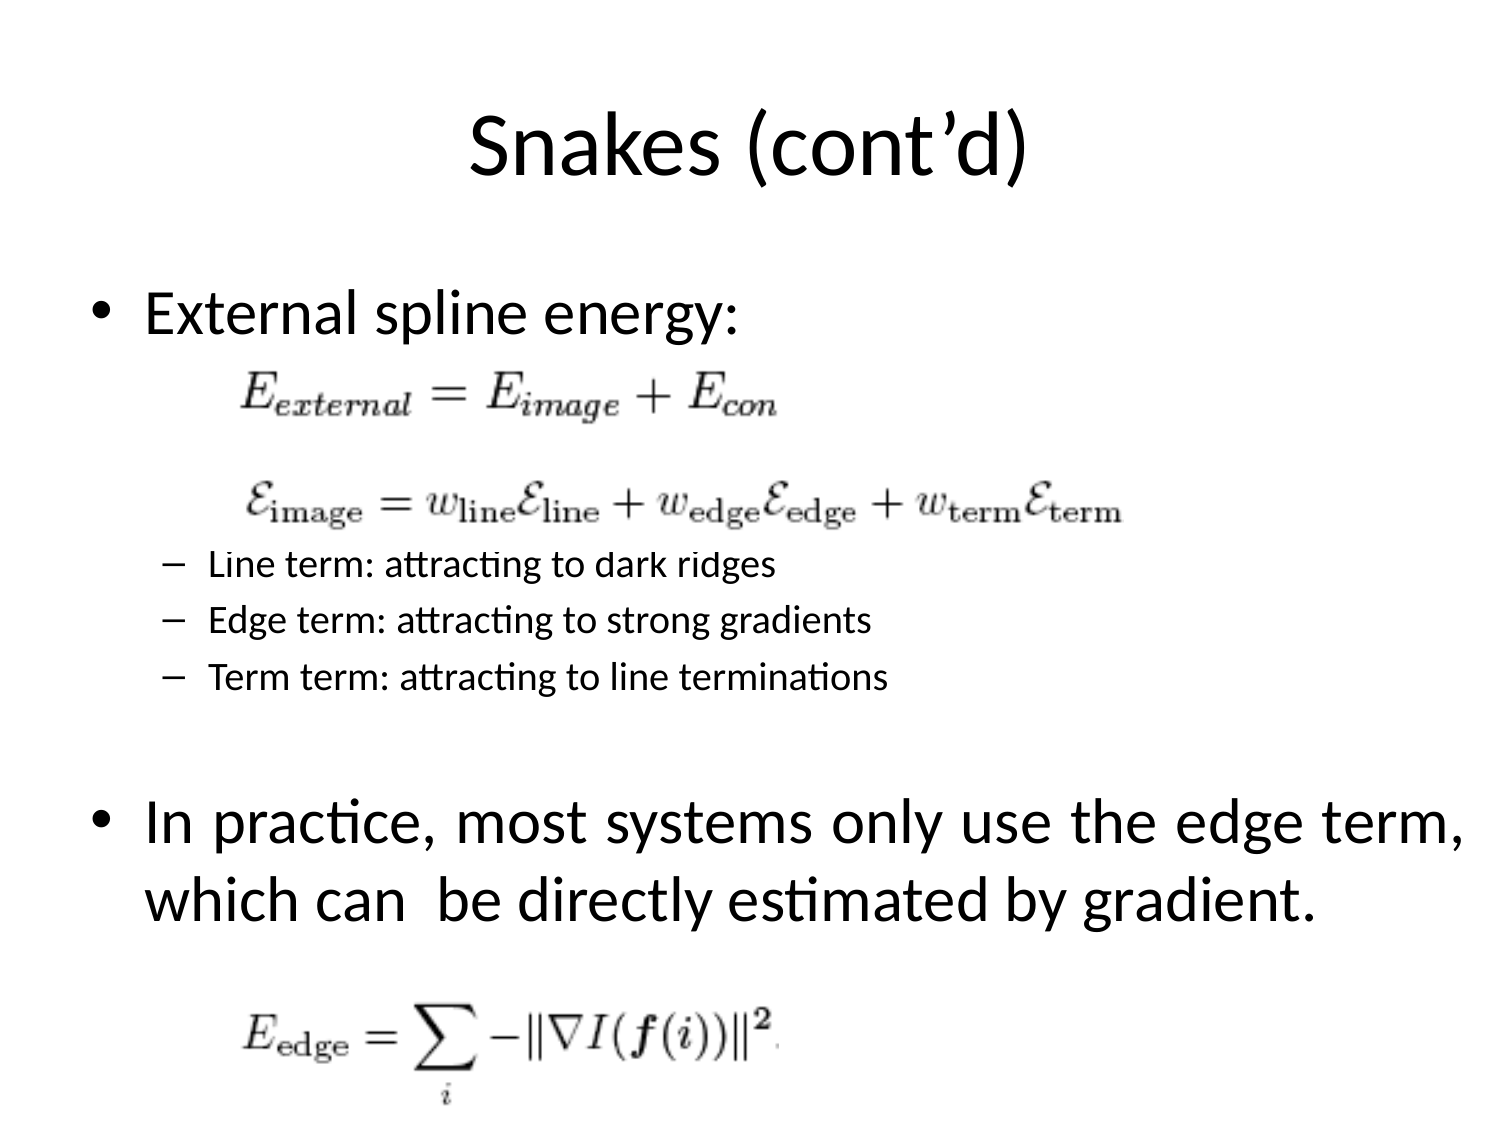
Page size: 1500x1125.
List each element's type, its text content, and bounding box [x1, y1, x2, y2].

picture [218, 361, 1124, 552]
title Snakes (cont’d) [75, 45, 1425, 233]
list External spline energy: Line term: attracting to dark ridges Edge term: attracting to strong gradients Term term: attracting to line terminations In practice, most systems only use the edge term, which can be directly estimated by gradient. [75, 262, 1483, 1012]
picture [222, 976, 779, 1125]
